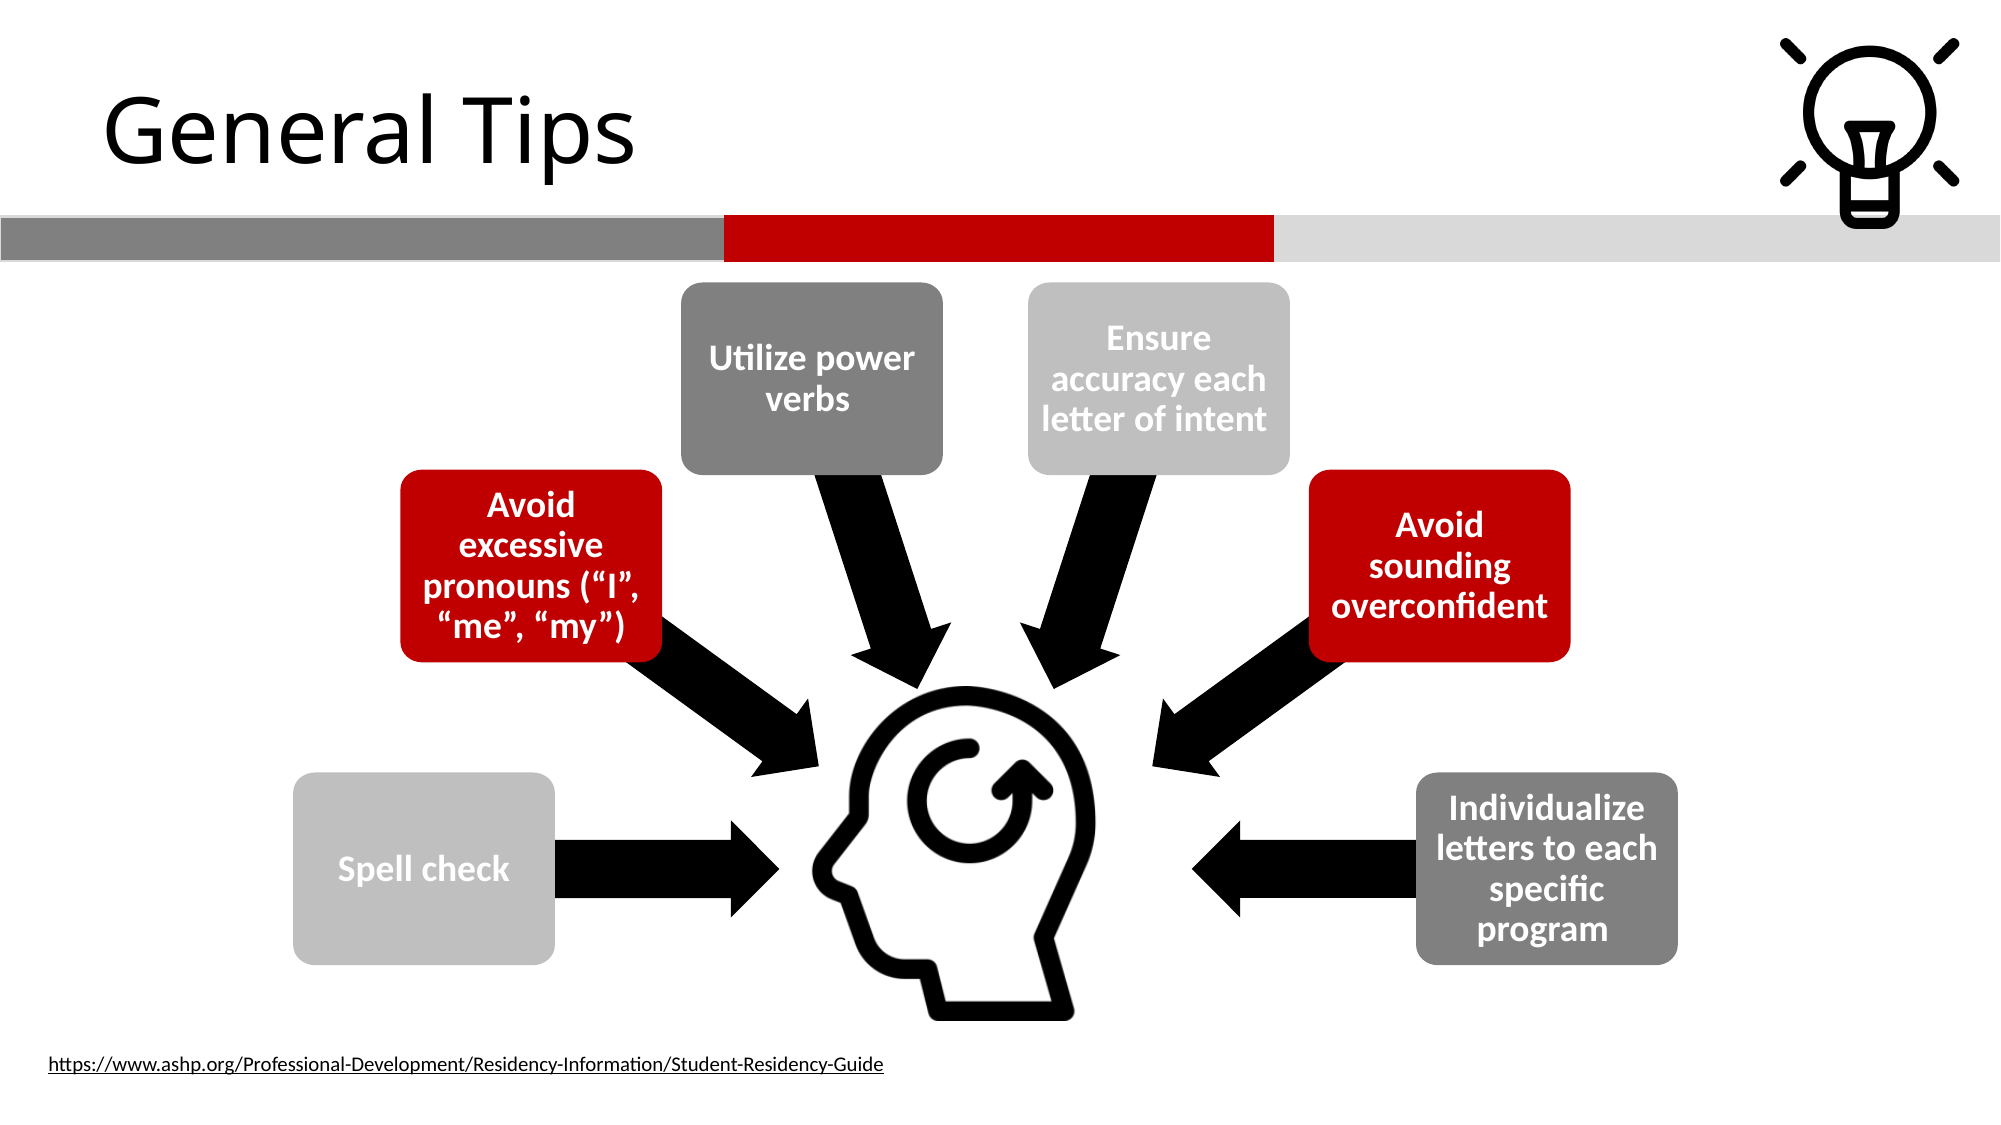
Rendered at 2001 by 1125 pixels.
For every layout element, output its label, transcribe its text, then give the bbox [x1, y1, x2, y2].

picture [1773, 38, 1965, 229]
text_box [294, 283, 1677, 1039]
picture [786, 686, 1122, 1021]
text_box https://www.ashp.org/Professional-Development/Residency-Information/Student-Residency-Guide [33, 1043, 904, 1109]
title General Tips [86, 24, 1811, 243]
